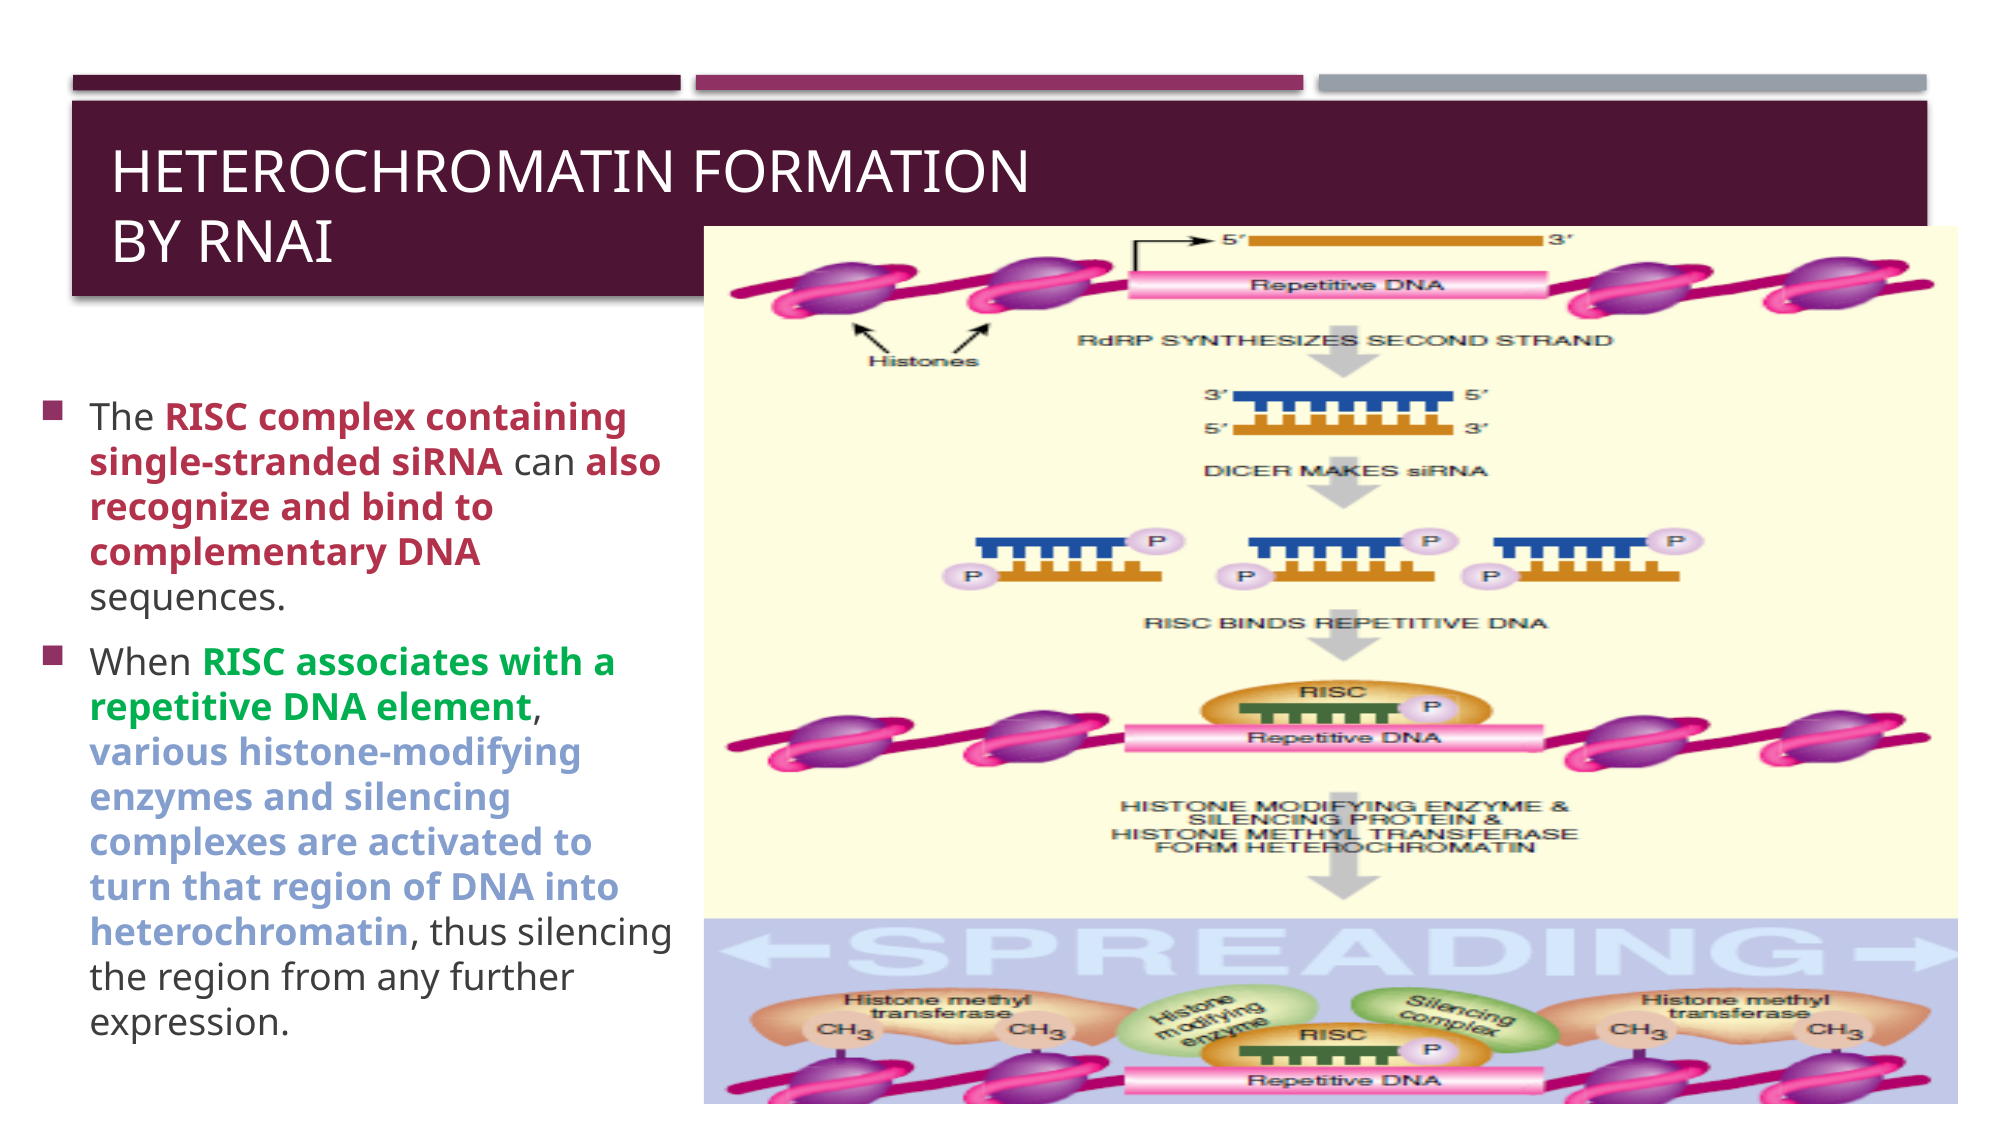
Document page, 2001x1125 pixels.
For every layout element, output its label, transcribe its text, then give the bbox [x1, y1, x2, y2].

list The RISC complex containing single-stranded siRNA can also recognize and bind to complementary DNA sequences. When RISC associates with a repetitive DNA element, various histone-modifying enzymes and silencing complexes are activated to turn that region of DNA into heterochromatin, thus silencing the region from any further expression. [24, 271, 699, 1125]
picture [703, 225, 1959, 1105]
title Heterochromatin Formation by RNAi [95, 115, 1108, 271]
